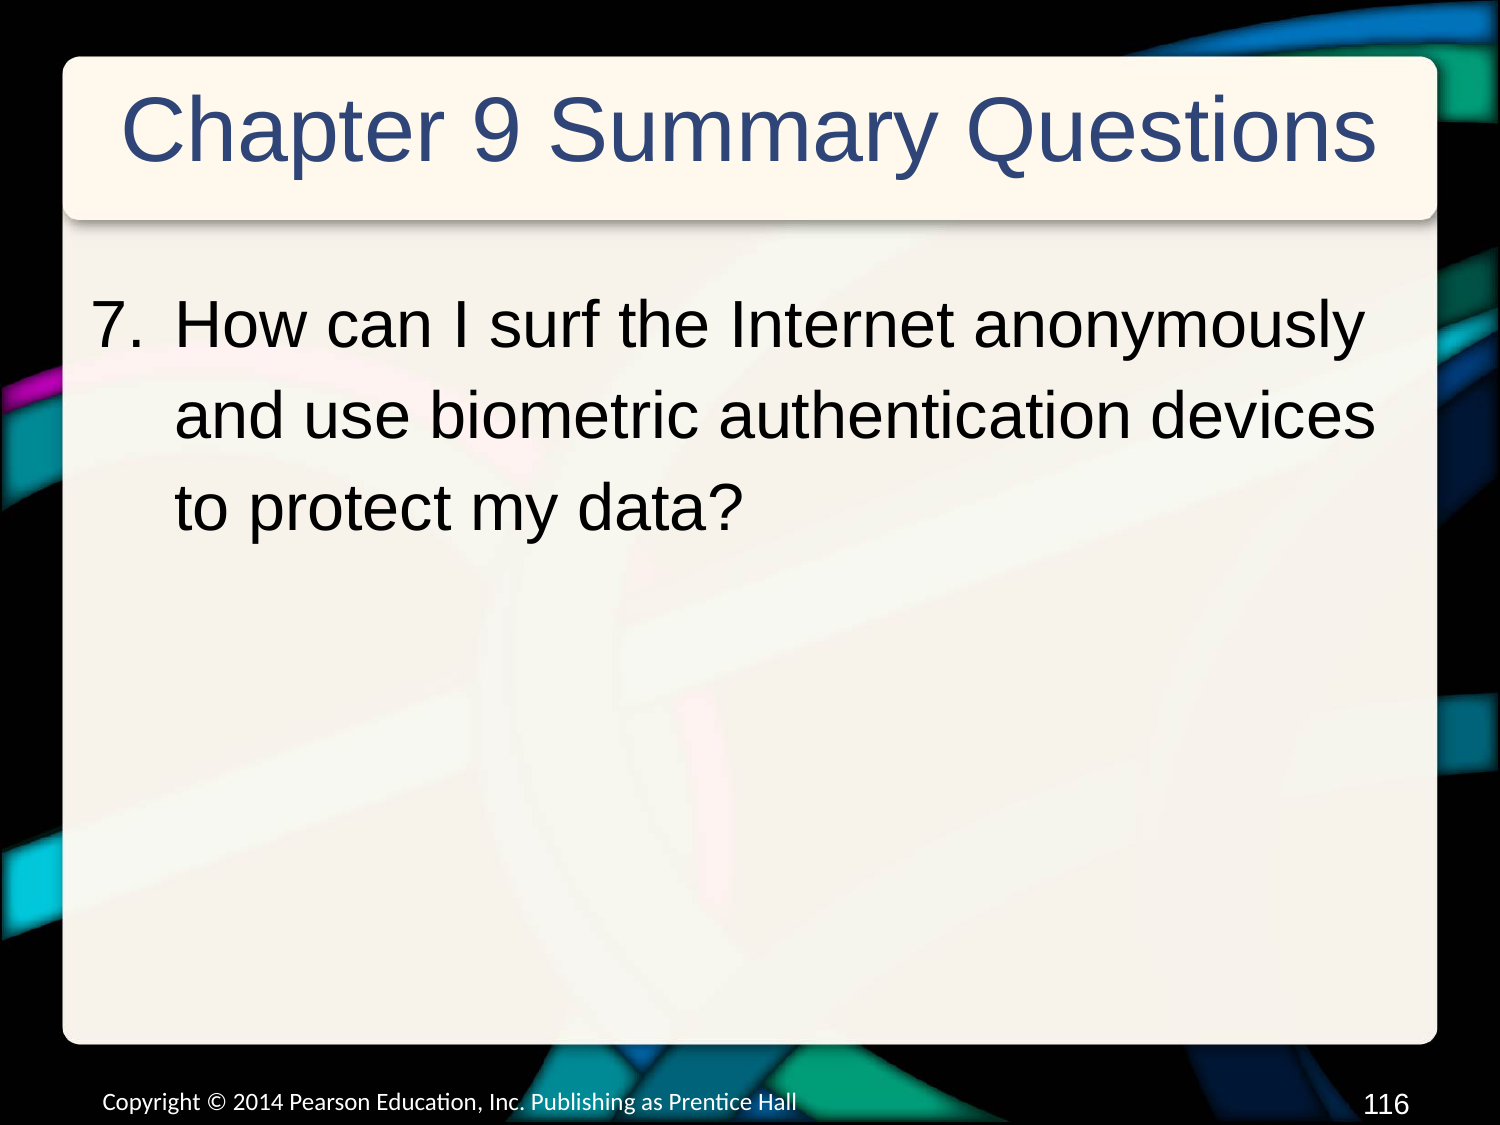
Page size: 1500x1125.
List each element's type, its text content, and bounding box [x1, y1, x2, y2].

list How can I surf the Internet anonymously and use biometric authentication devices to protect my data? [75, 262, 1425, 1005]
slide_number 115 [1200, 1080, 1425, 1125]
footer Copyright © 2014 Pearson Education, Inc. Publishing as Prentice Hall [87, 1077, 1138, 1123]
title Chapter 9 Summary Questions [62, 37, 1438, 213]
picture [0, 0, 1500, 1125]
